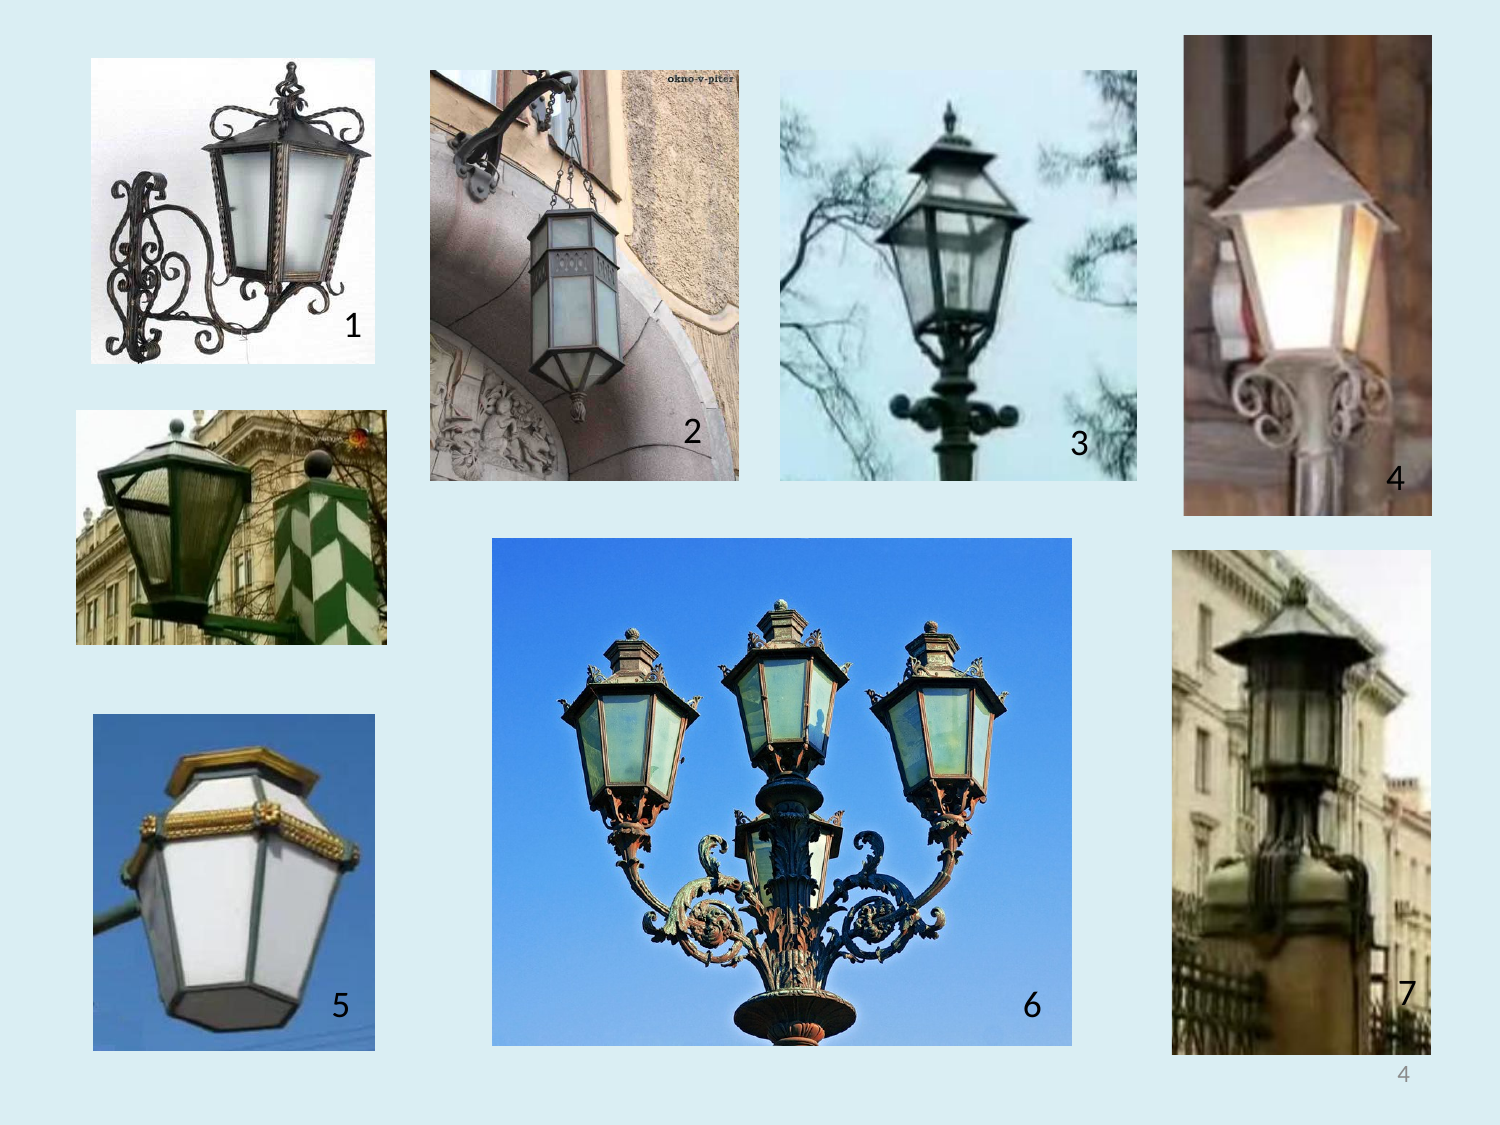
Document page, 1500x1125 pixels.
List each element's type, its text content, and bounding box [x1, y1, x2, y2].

picture [91, 58, 376, 364]
picture [76, 409, 387, 645]
picture [780, 70, 1137, 481]
picture [93, 714, 376, 1051]
picture [491, 538, 1072, 1047]
slide_number 4 [1074, 1042, 1425, 1103]
picture [1183, 34, 1433, 516]
picture [1171, 550, 1432, 1055]
picture [430, 70, 739, 481]
